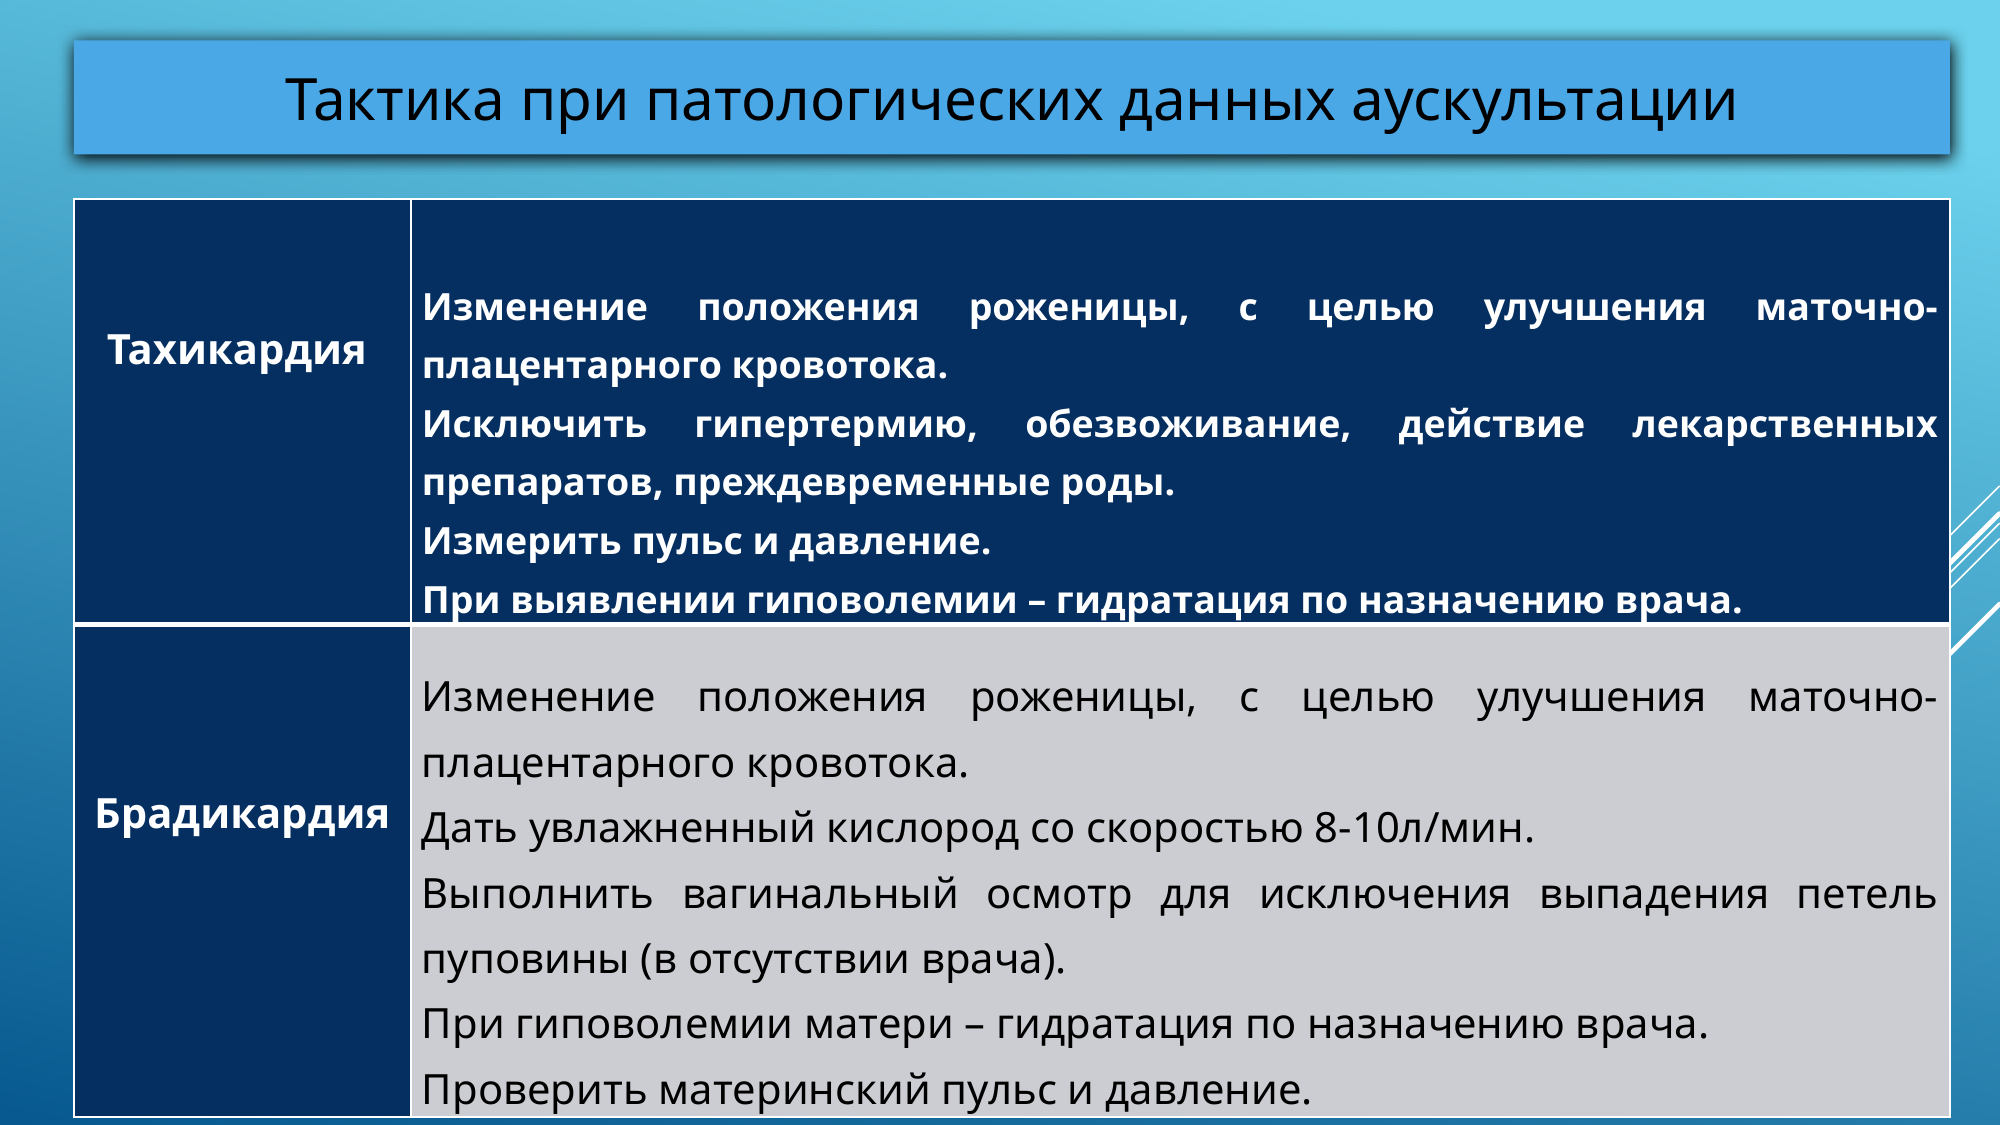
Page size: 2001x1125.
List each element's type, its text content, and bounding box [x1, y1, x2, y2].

table_header Изменение положения роженицы, с целью улучшения маточно-плацентарного кровотока. Исключить гипертермию, обезвоживание, действие лекарственных препаратов, преждевременные роды. Измерить пульс и давление. При выявлении гиповолемии – гидратация по назначению врача. [412, 200, 1949, 622]
text_box Тактика при патологических данных аускультации [73, 39, 1951, 156]
table_header Тахикардия [75, 200, 410, 622]
table_cell Изменение положения роженицы, с целью улучшения маточно-плацентарного кровотока. Дать увлажненный кислород со скоростью 8-10л/мин. Выполнить вагинальный осмотр для исключения выпадения петель пуповины (в отсутствии врача). При гиповолемии матери – гидратация по назначению врача. Проверить материнский пульс и давление. [412, 627, 1949, 1116]
table_cell Брадикардия [75, 627, 410, 1116]
